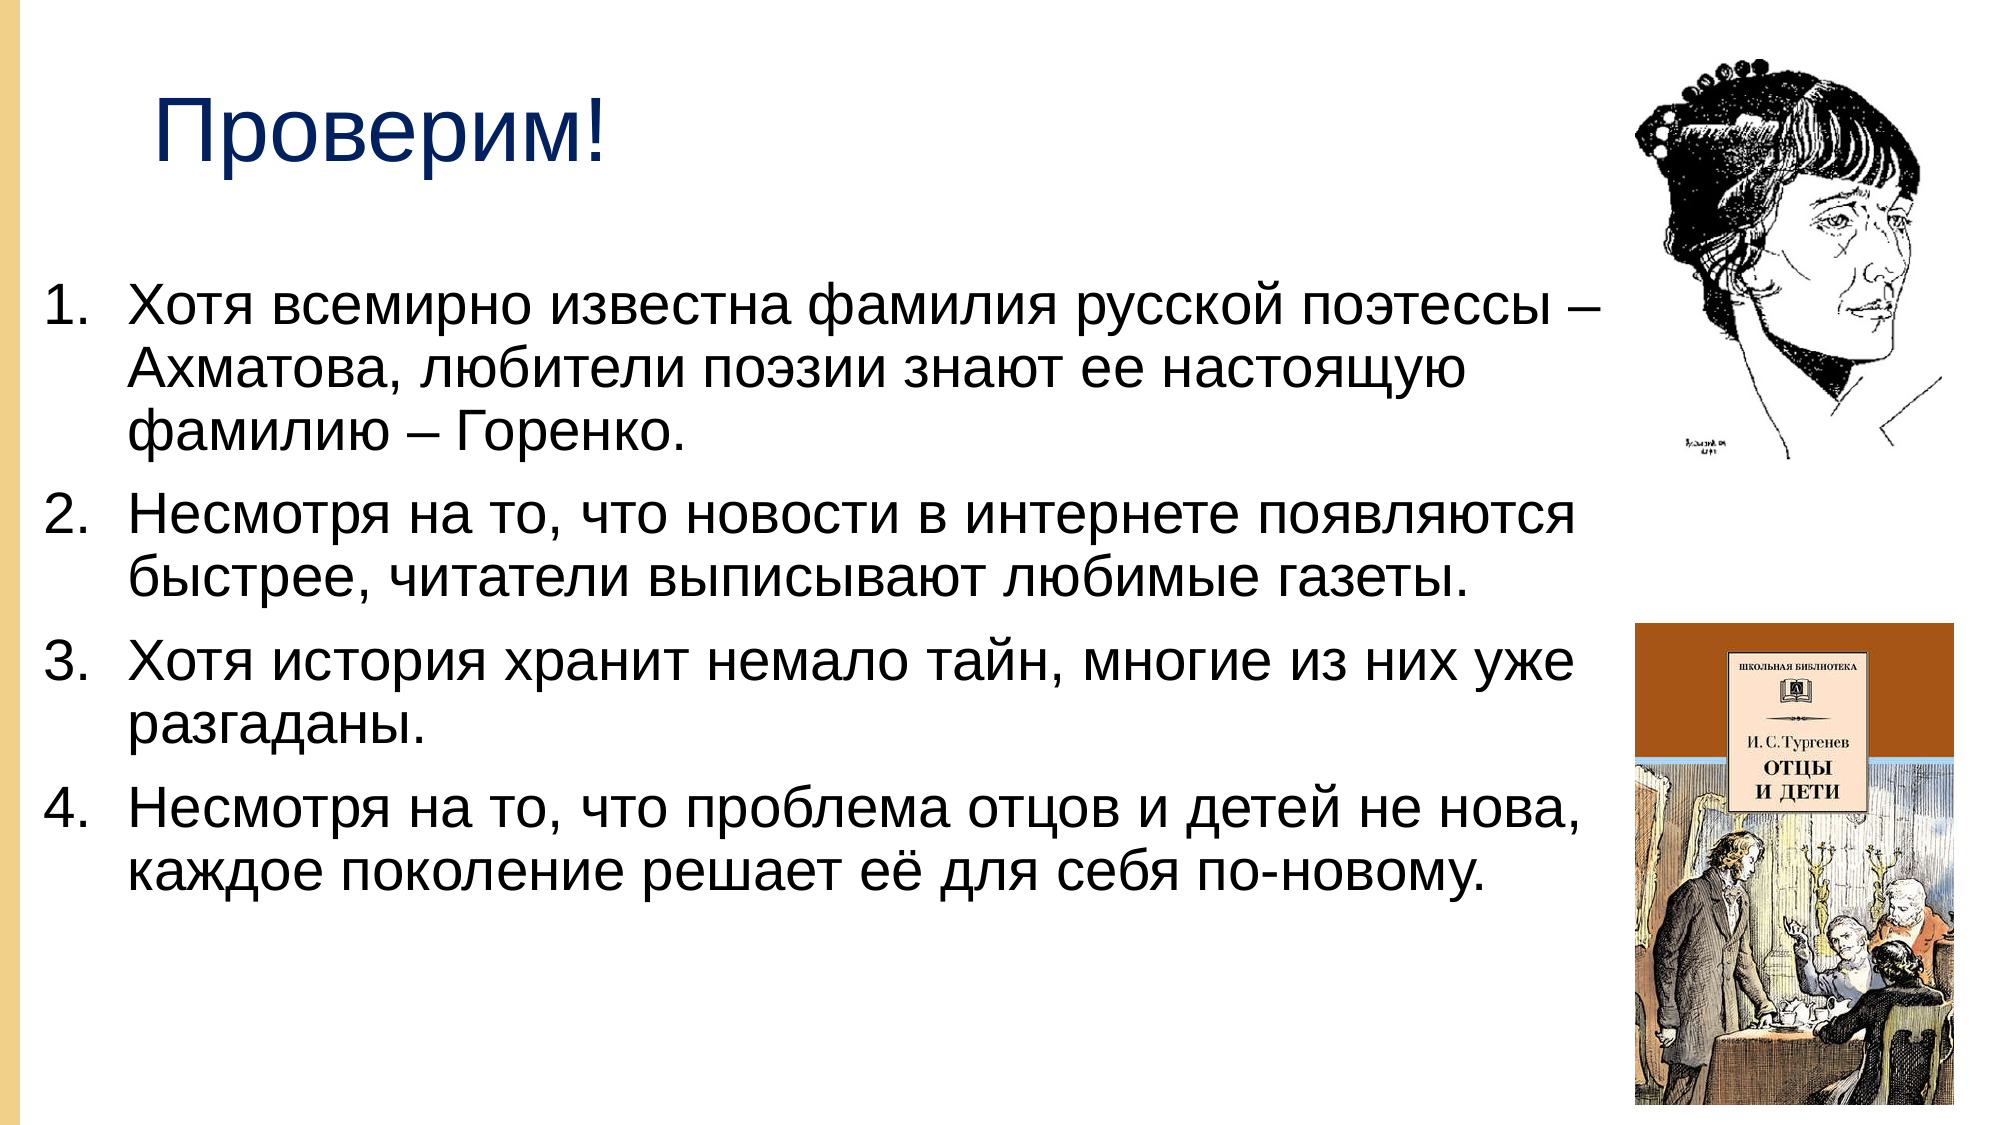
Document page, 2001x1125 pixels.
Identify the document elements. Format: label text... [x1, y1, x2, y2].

picture [1635, 59, 1942, 460]
title Проверим! [137, 59, 1635, 203]
list Хотя всемирно известна фамилия русской поэтессы – Ахматова, любители поэзии знают ее настоящую фамилию – Горенко. Несмотря на то, что новости в интернете появляются быстрее, читатели выписывают любимые газеты. Хотя история хранит немало тайн, многие из них уже разгаданы. Несмотря на то, что проблема отцов и детей не нова, каждое поколение решает её для себя по-новому. [28, 266, 1674, 981]
picture [1635, 623, 1954, 1105]
